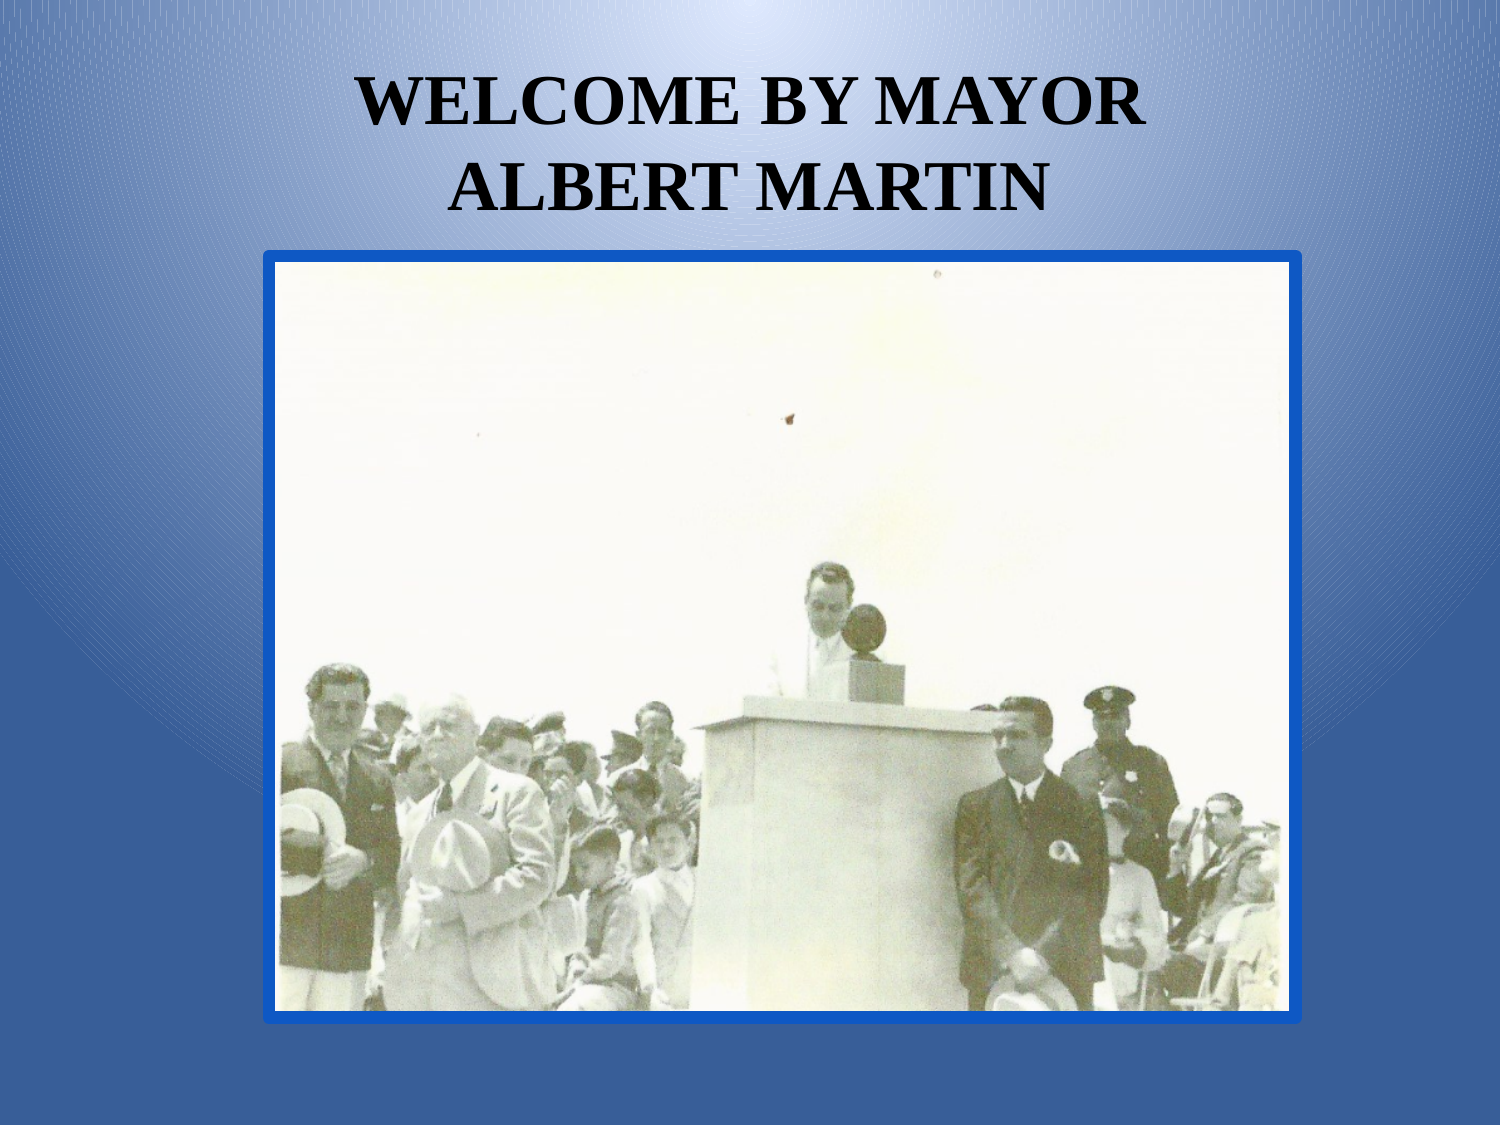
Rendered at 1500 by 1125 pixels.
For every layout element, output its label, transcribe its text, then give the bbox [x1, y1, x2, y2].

picture [275, 129, 1289, 1125]
title WELCOME BY MAYOR ALBERT MARTIN [75, 45, 1425, 233]
